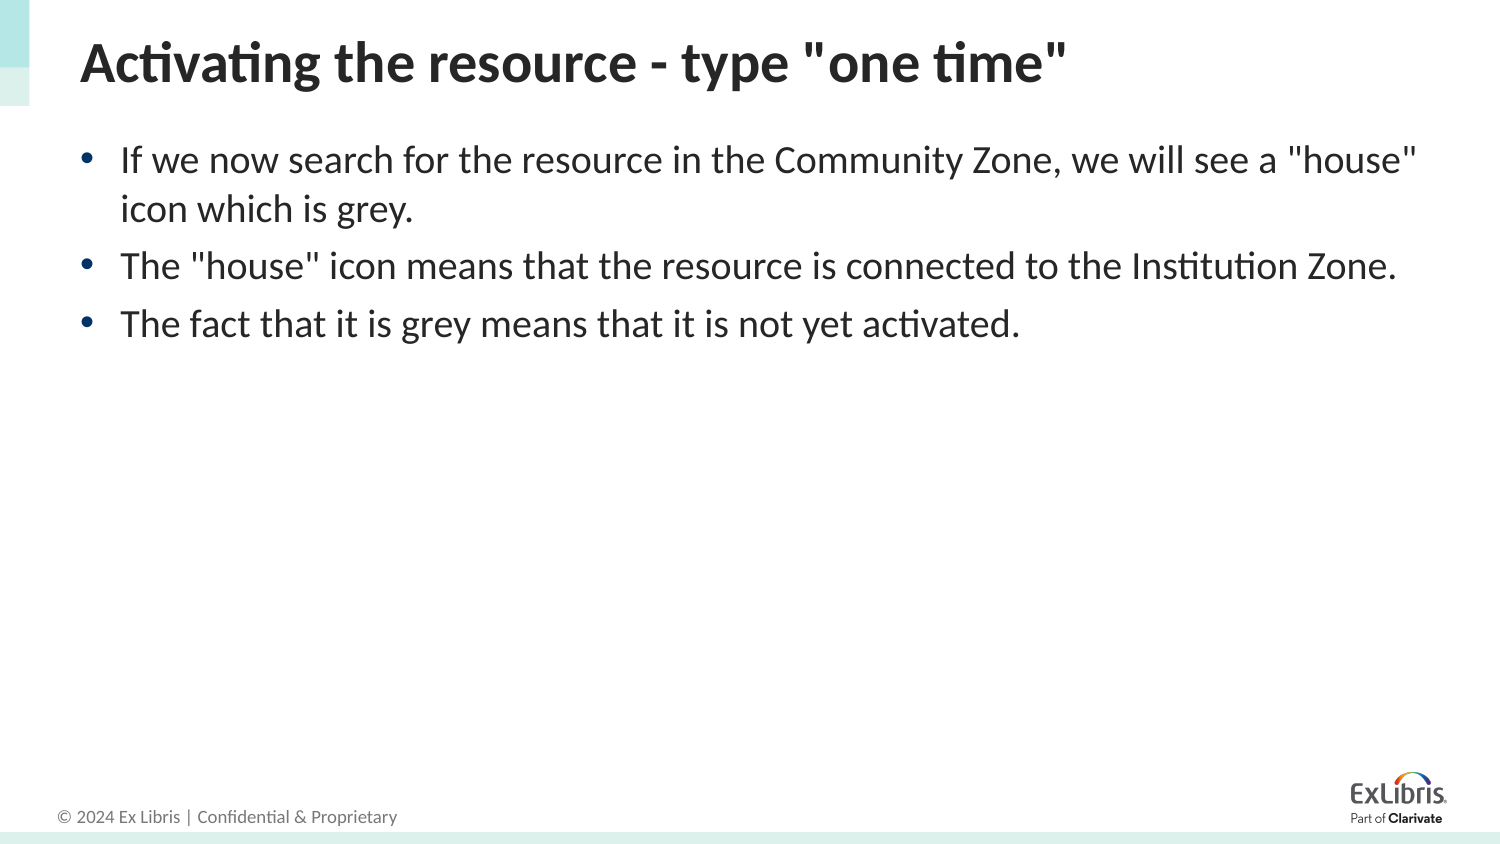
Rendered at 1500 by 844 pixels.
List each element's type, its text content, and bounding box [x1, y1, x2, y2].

title Activating the resource - type "one time" [64, 11, 1447, 107]
picture [1351, 772, 1447, 823]
list If we now search for the resource in the Community Zone, we will see a "house" icon which is grey. The "house" icon means that the resource is connected to the Institution Zone. The fact that it is grey means that it is not yet activated. [64, 126, 1447, 399]
